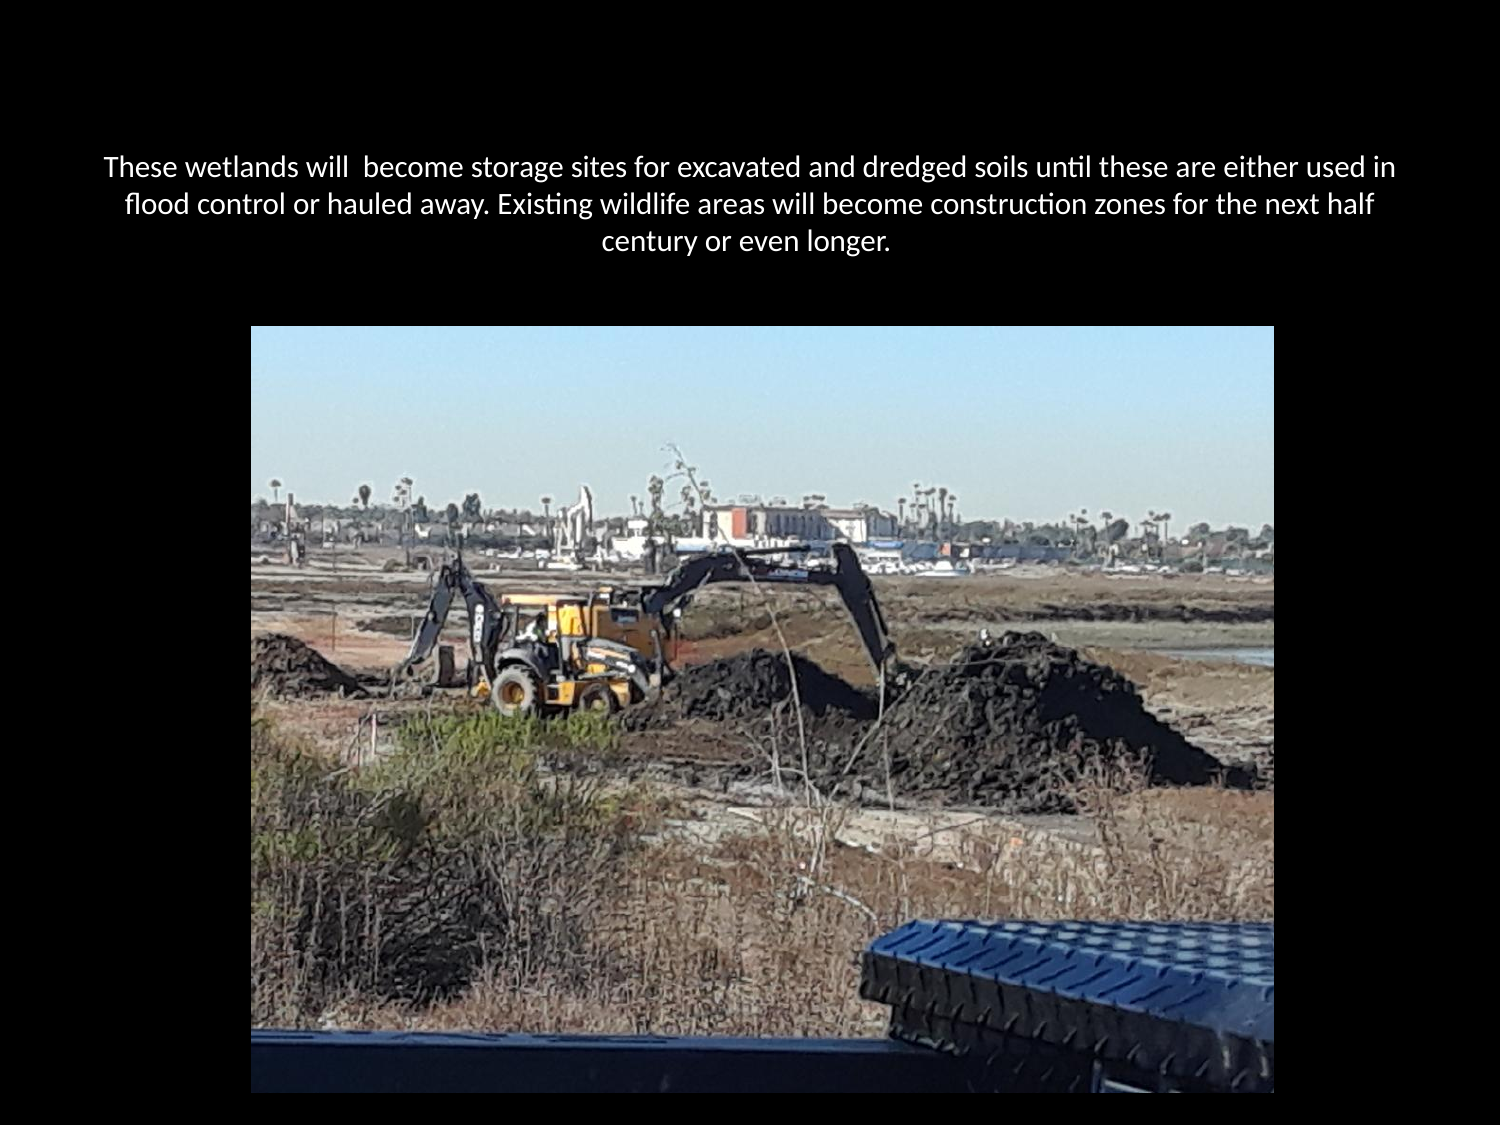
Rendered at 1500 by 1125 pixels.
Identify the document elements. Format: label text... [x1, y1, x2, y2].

title These wetlands will become storage sites for excavated and dredged soils until these are either used in flood control or hauled away. Existing wildlife areas will become construction zones for the next half century or even longer. [75, 138, 1425, 327]
picture [250, 325, 1274, 1093]
